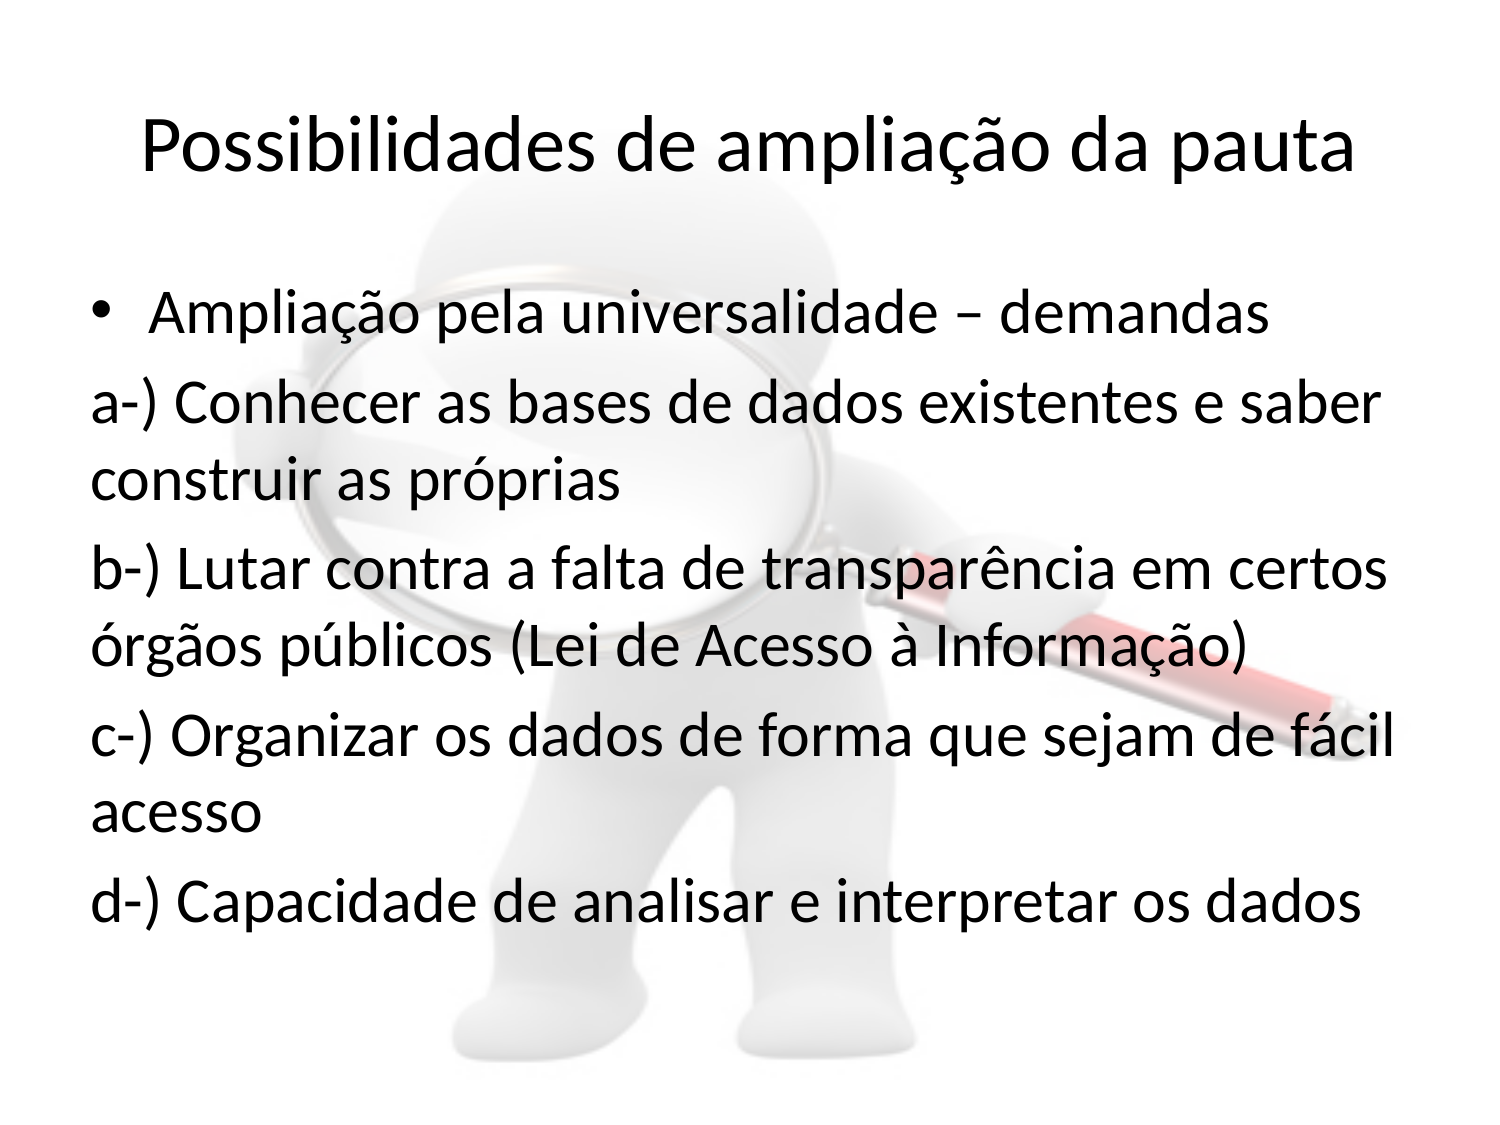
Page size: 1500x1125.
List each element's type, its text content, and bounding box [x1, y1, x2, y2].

list Ampliação pela universalidade – demandas a-) Conhecer as bases de dados existentes e saber construir as próprias b-) Lutar contra a falta de transparência em certos órgãos públicos (Lei de Acesso à Informação) c-) Organizar os dados de forma que sejam de fácil acesso d-) Capacidade de analisar e interpretar os dados [75, 262, 1425, 1005]
title Possibilidades de ampliação da pauta [75, 45, 1425, 233]
